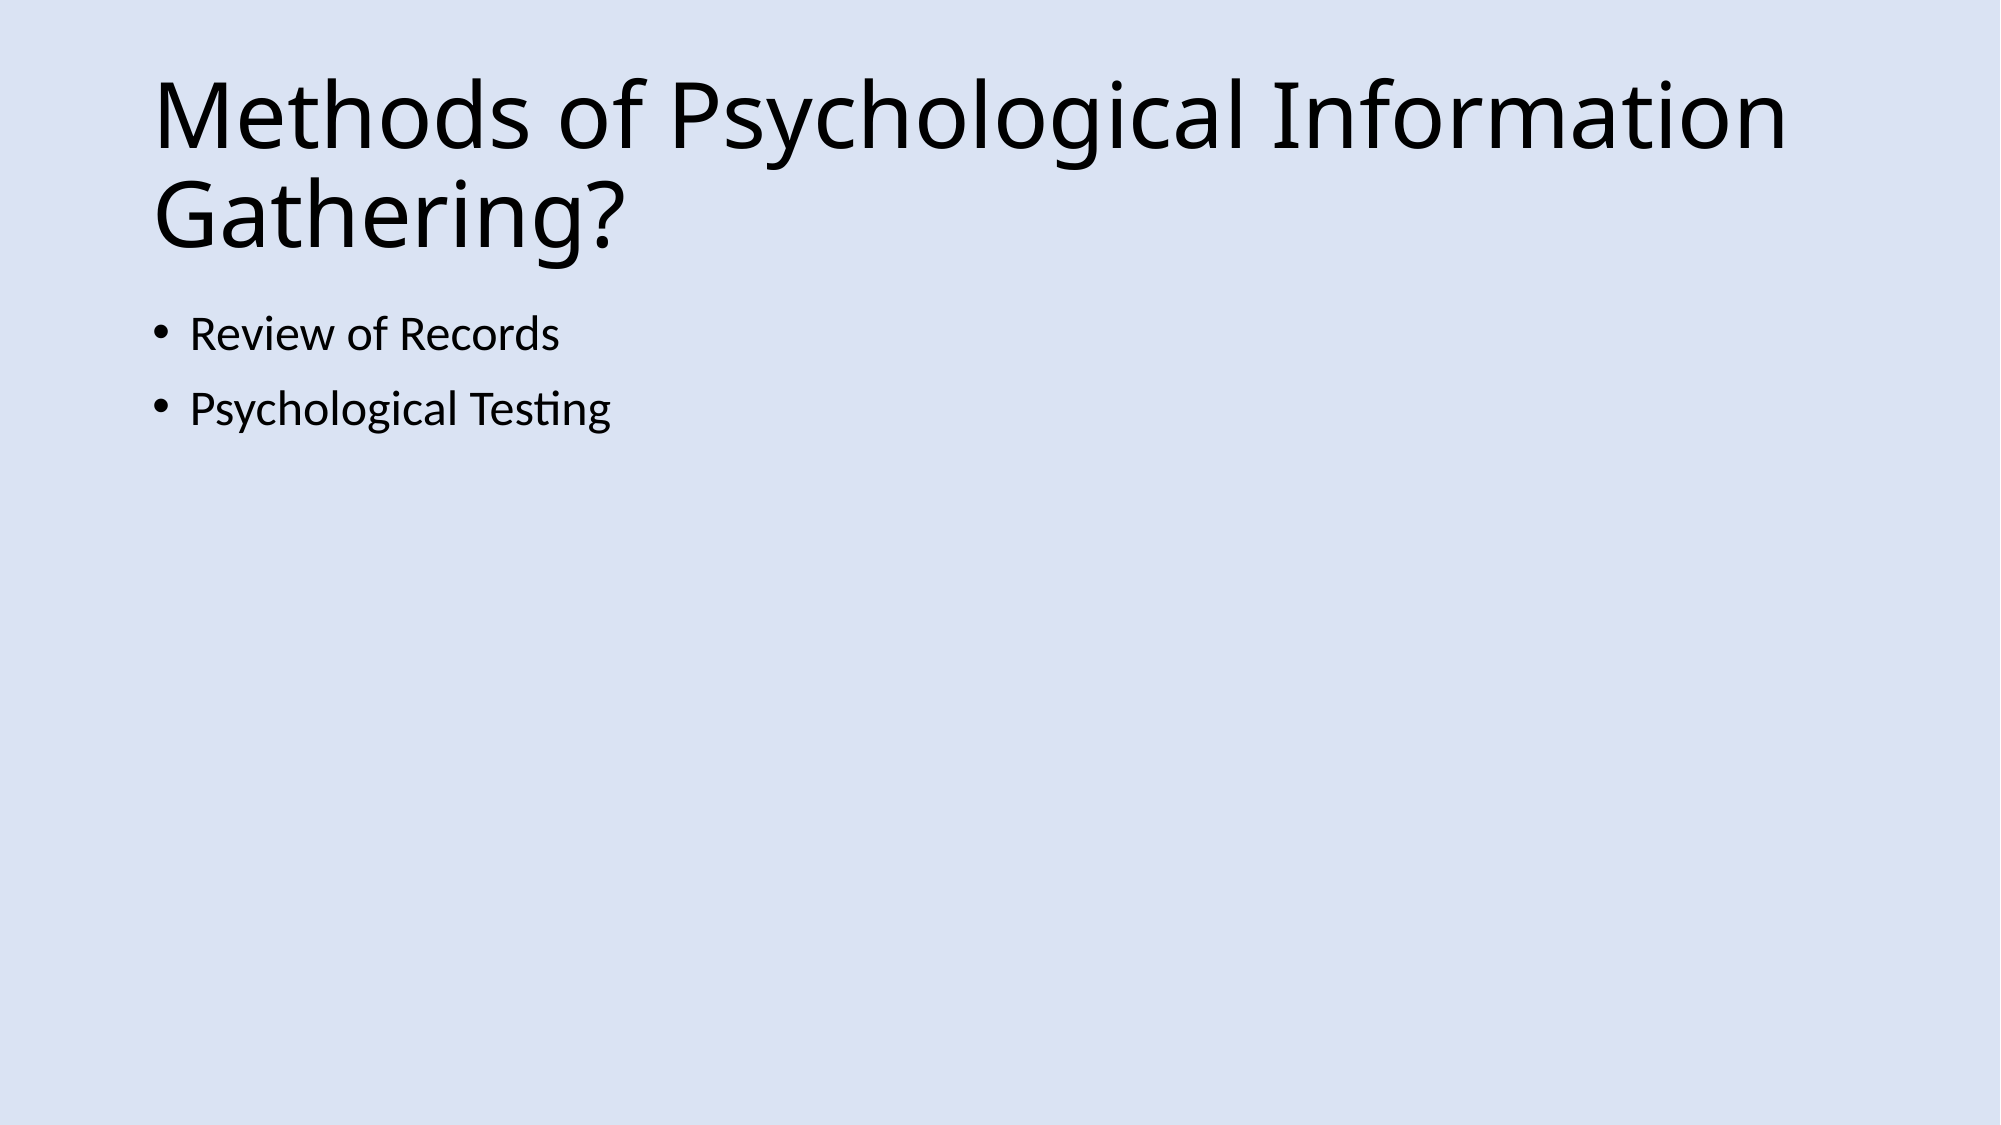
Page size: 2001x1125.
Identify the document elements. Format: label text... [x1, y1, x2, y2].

title Methods of Psychological Information Gathering? [137, 59, 1863, 278]
list Review of Records Psychological Testing [137, 299, 1863, 1014]
